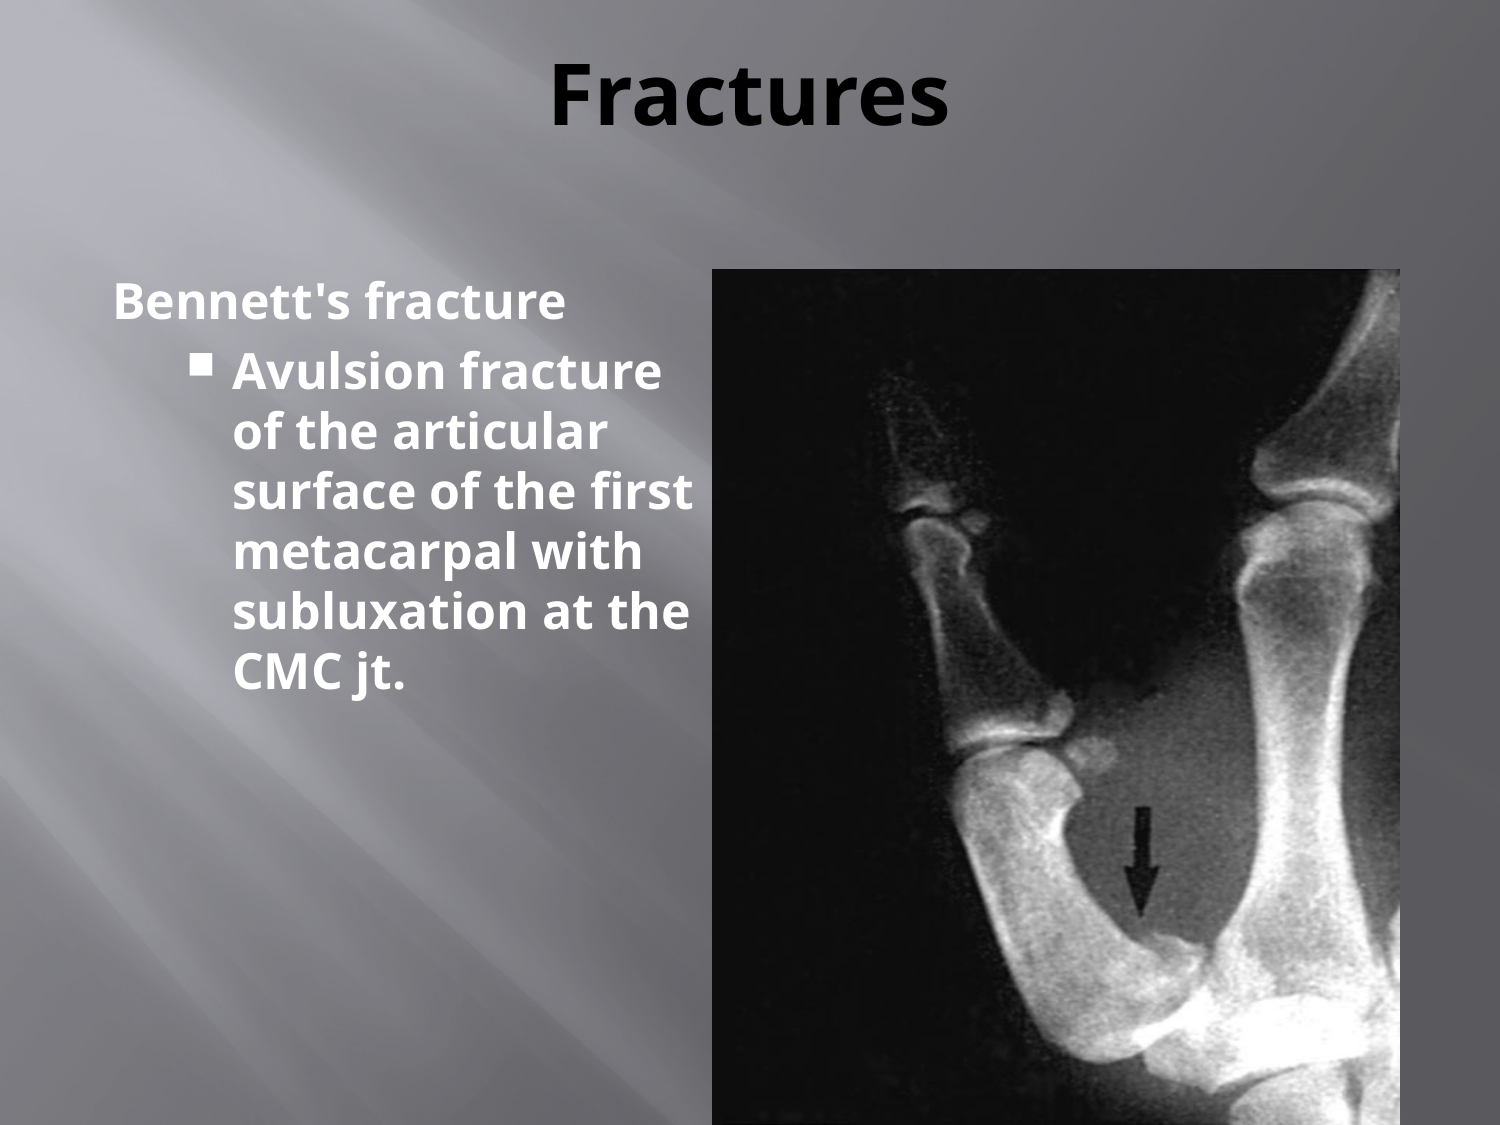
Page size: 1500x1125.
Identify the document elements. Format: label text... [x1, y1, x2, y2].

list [712, 269, 1401, 1125]
title Fractures [74, 44, 1425, 138]
list Bennett's fracture Avulsion fracture of the articular surface of the first metacarpal with subluxation at the CMC jt. [74, 262, 737, 738]
